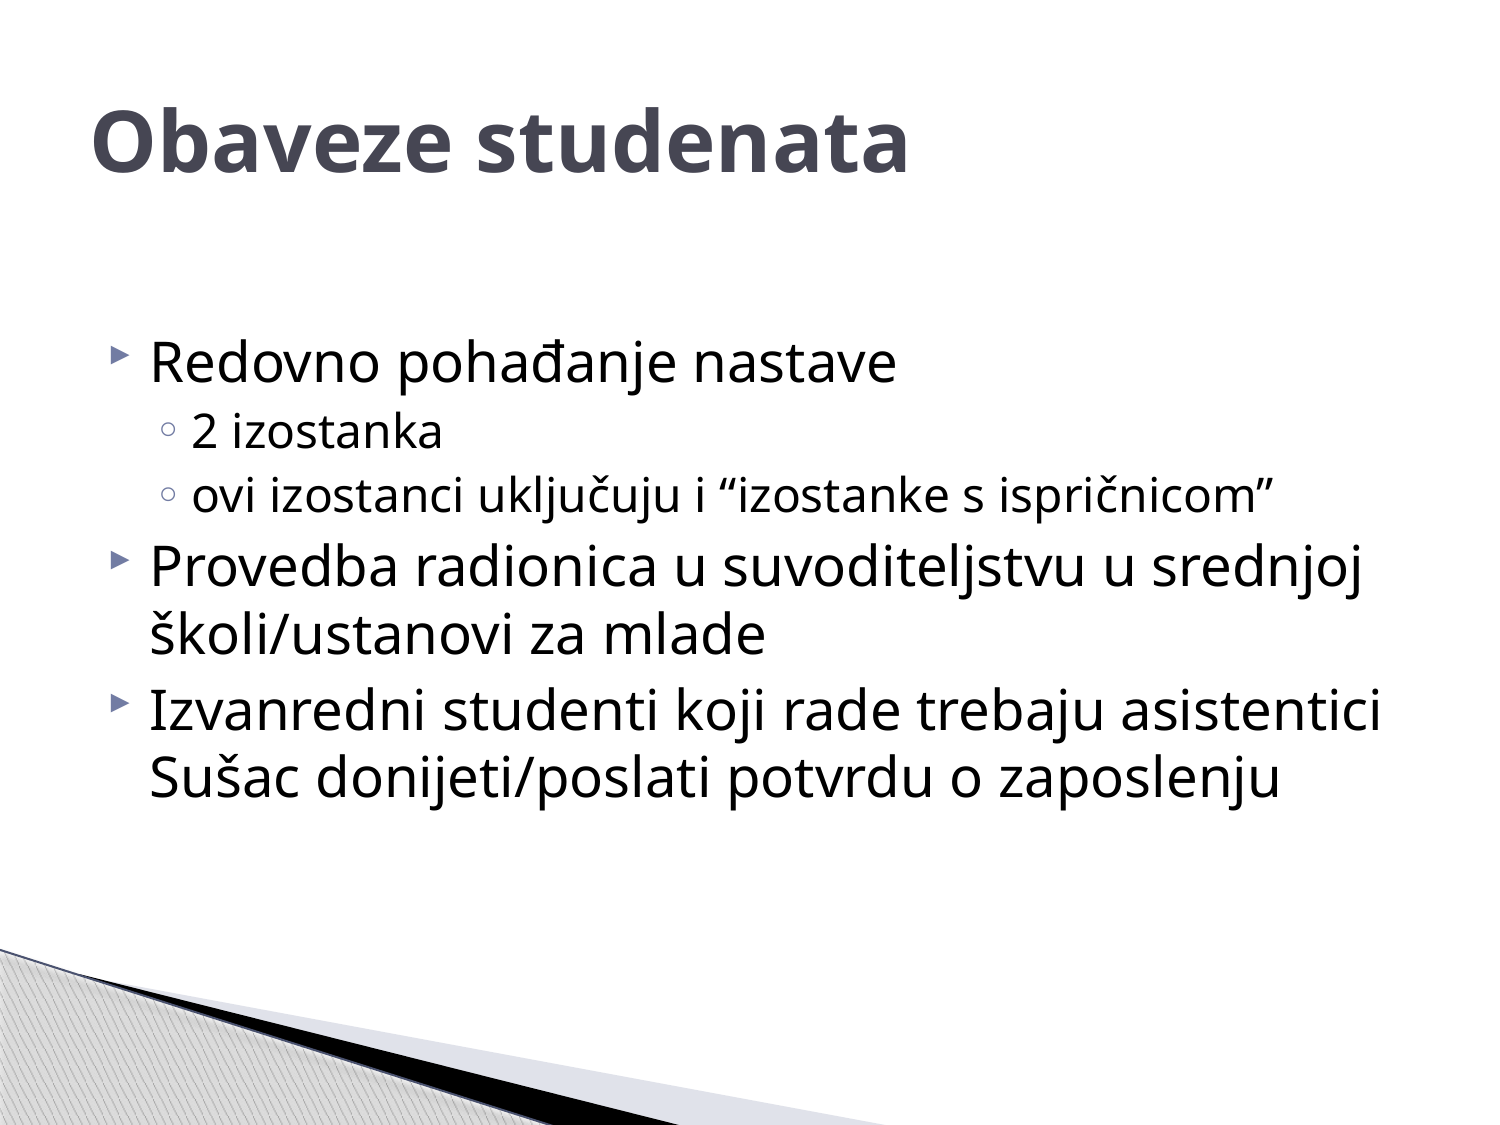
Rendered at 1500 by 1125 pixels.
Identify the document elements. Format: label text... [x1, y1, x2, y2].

list Redovno pohađanje nastave 2 izostanka ovi izostanci uključuju i “izostanke s ispričnicom” Provedba radionica u suvoditeljstvu u srednjoj školi/ustanovi za mlade Izvanredni studenti koji rade trebaju asistentici Sušac donijeti/poslati potvrdu o zaposlenju [75, 243, 1425, 986]
title Obaveze studenata [75, 45, 1425, 233]
